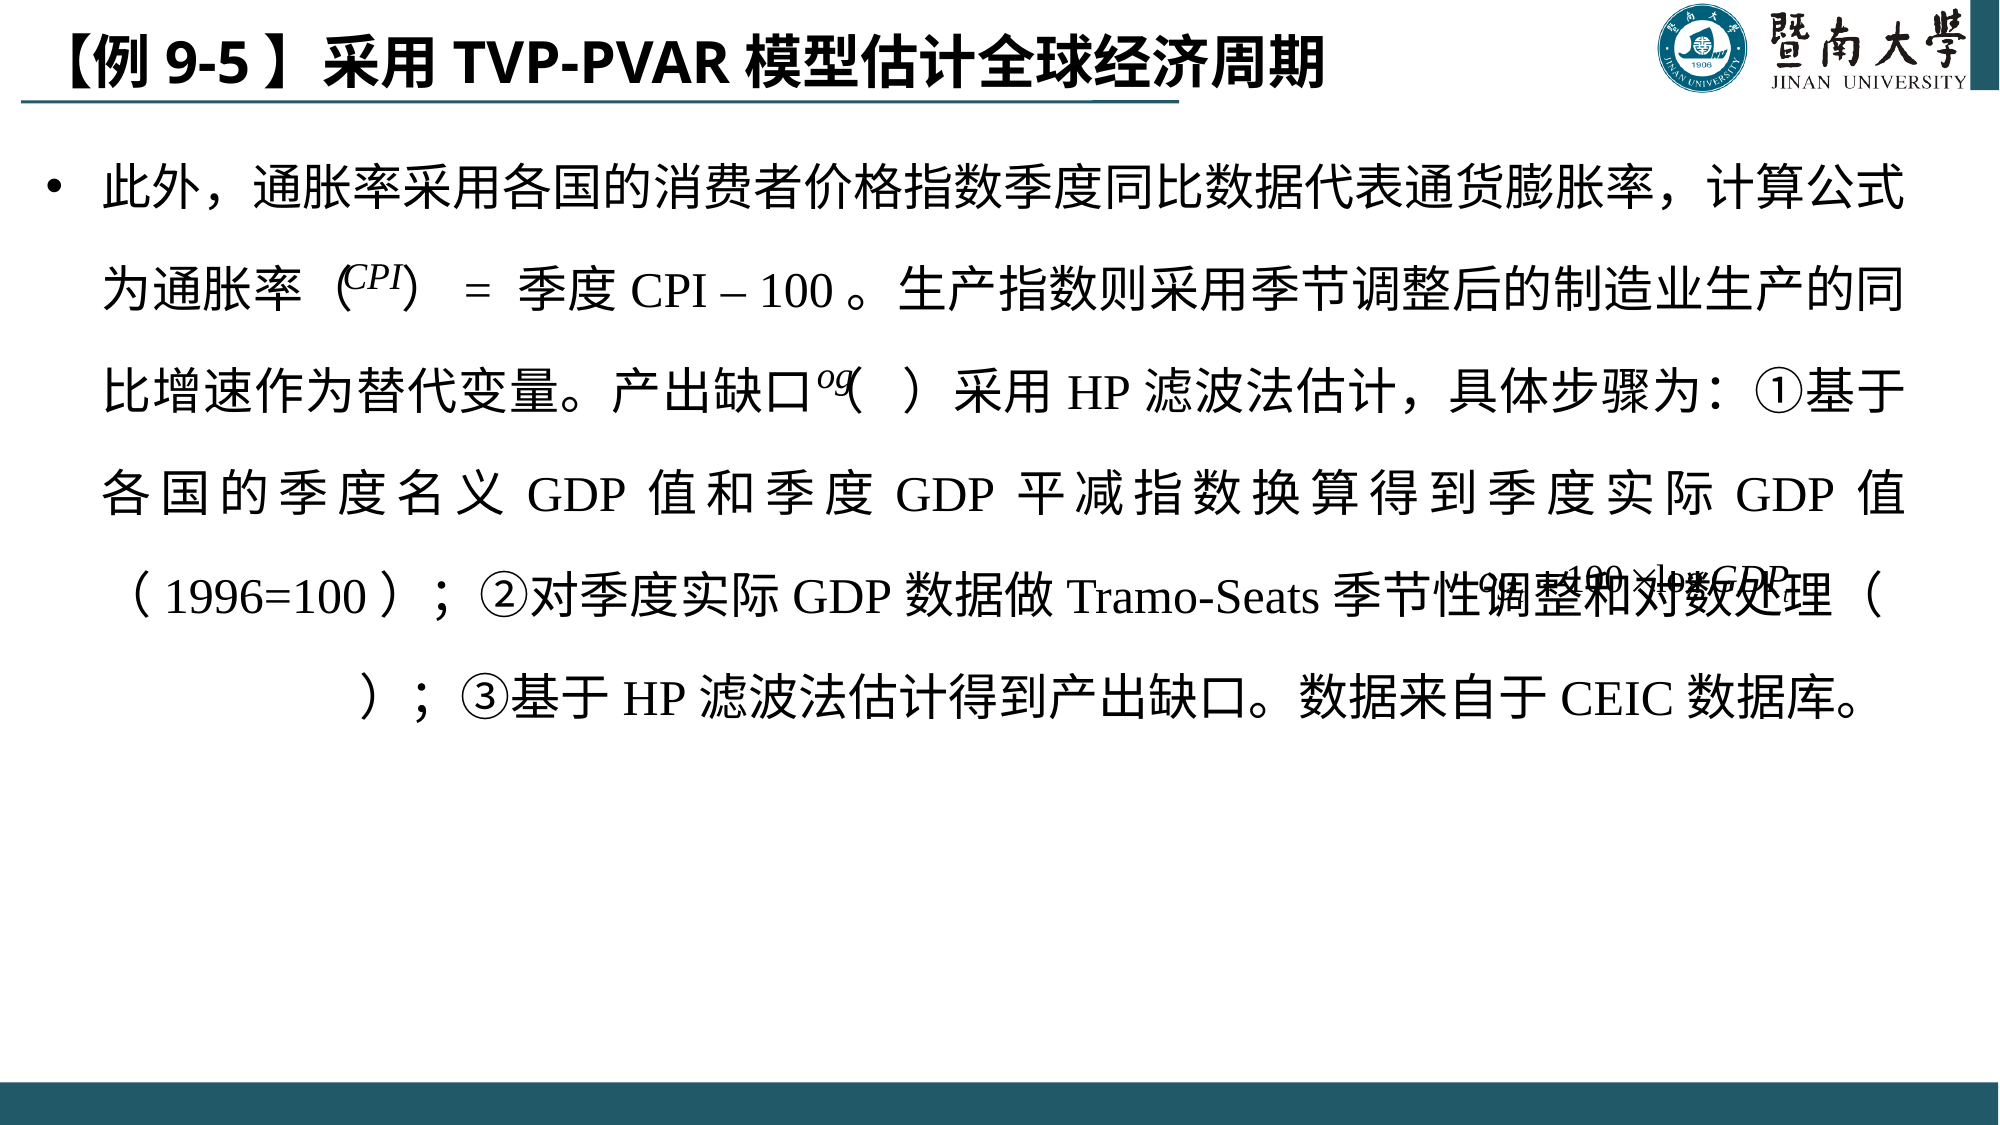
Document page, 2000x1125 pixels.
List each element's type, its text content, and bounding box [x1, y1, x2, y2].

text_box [336, 255, 415, 302]
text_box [810, 361, 863, 408]
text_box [1471, 550, 1799, 612]
text_box 此外，通胀率采用各国的消费者价格指数季度同比数据代表通货膨胀率，计算公式为通胀率（ ）= 季度CPI – 100。生产指数则采用季节调整后的制造业生产的同比增速作为替代变量。产出缺口（ ）采用HP滤波法估计，具体步骤为：①基于各国的季度名义GDP值和季度GDP平减指数换算得到季度实际GDP值（1996=100）；②对季度实际GDP数据做Tramo-Seats季节性调整和对数处理（ ）；③基于HP滤波法估计得到产出缺口。数据来自于CEIC数据库。 [30, 30, 1921, 733]
picture [1683, 21, 1723, 30]
picture [1657, 3, 1967, 93]
title 【例9-5】采用TVP-PVAR模型估计全球经济周期 [19, 0, 1357, 124]
